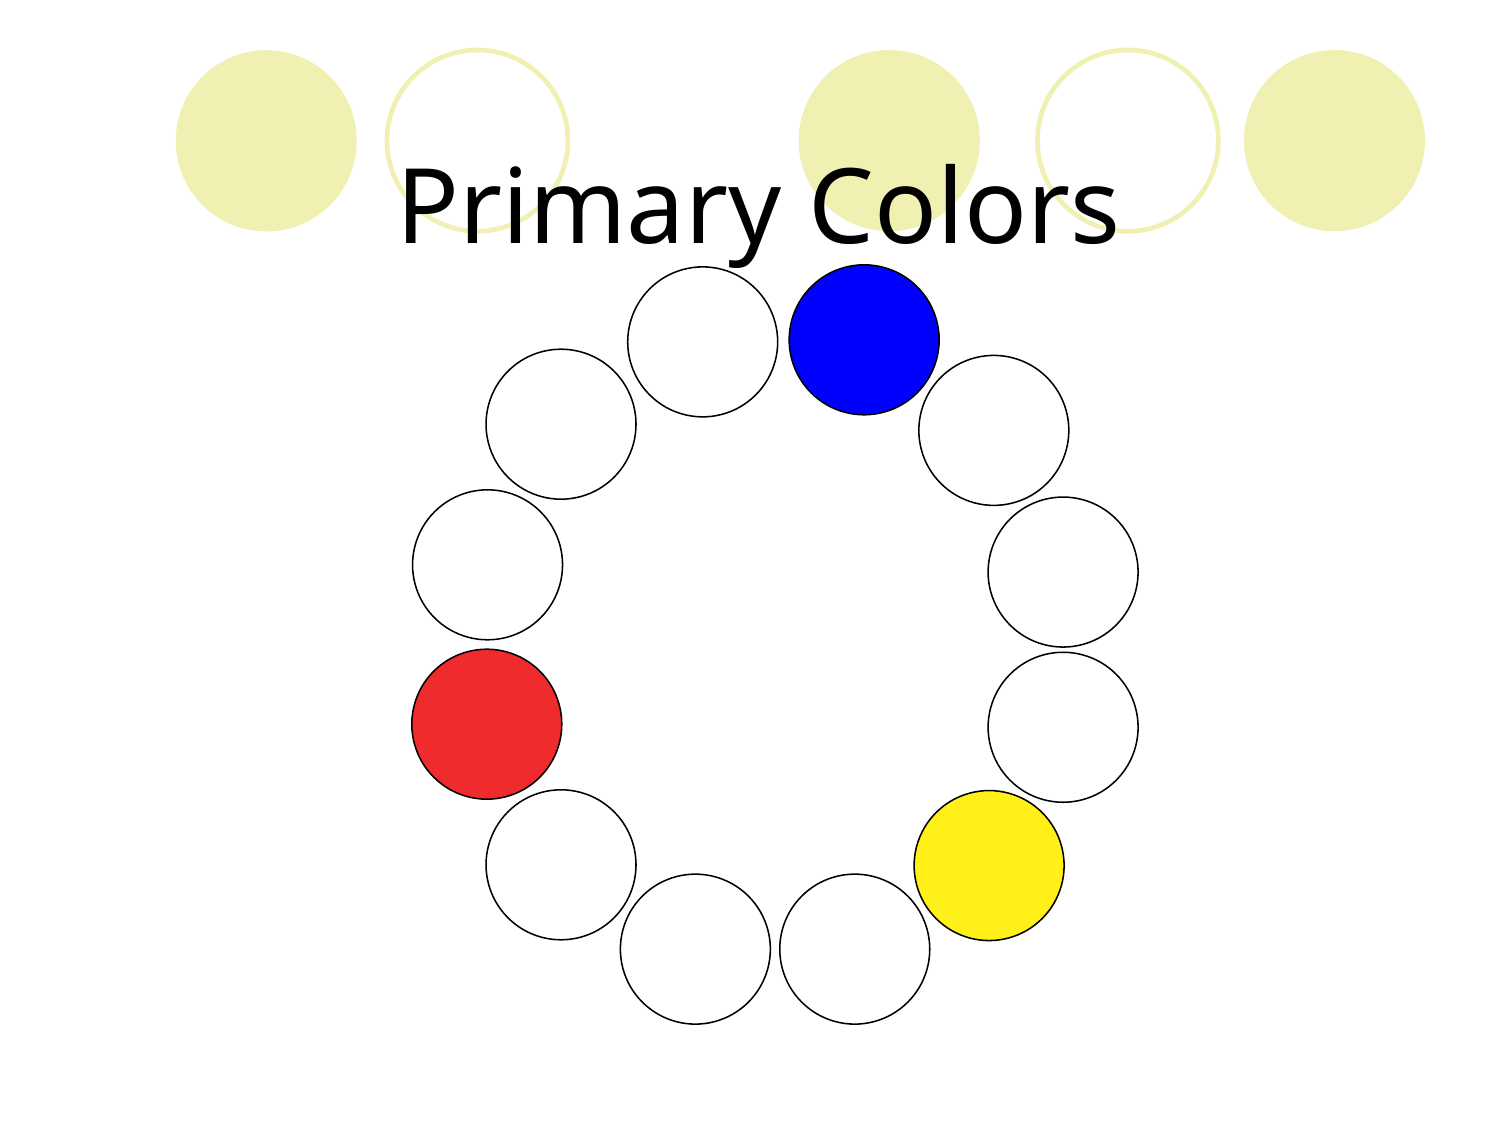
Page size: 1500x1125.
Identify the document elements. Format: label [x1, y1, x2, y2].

text_box [287, 112, 1263, 1025]
